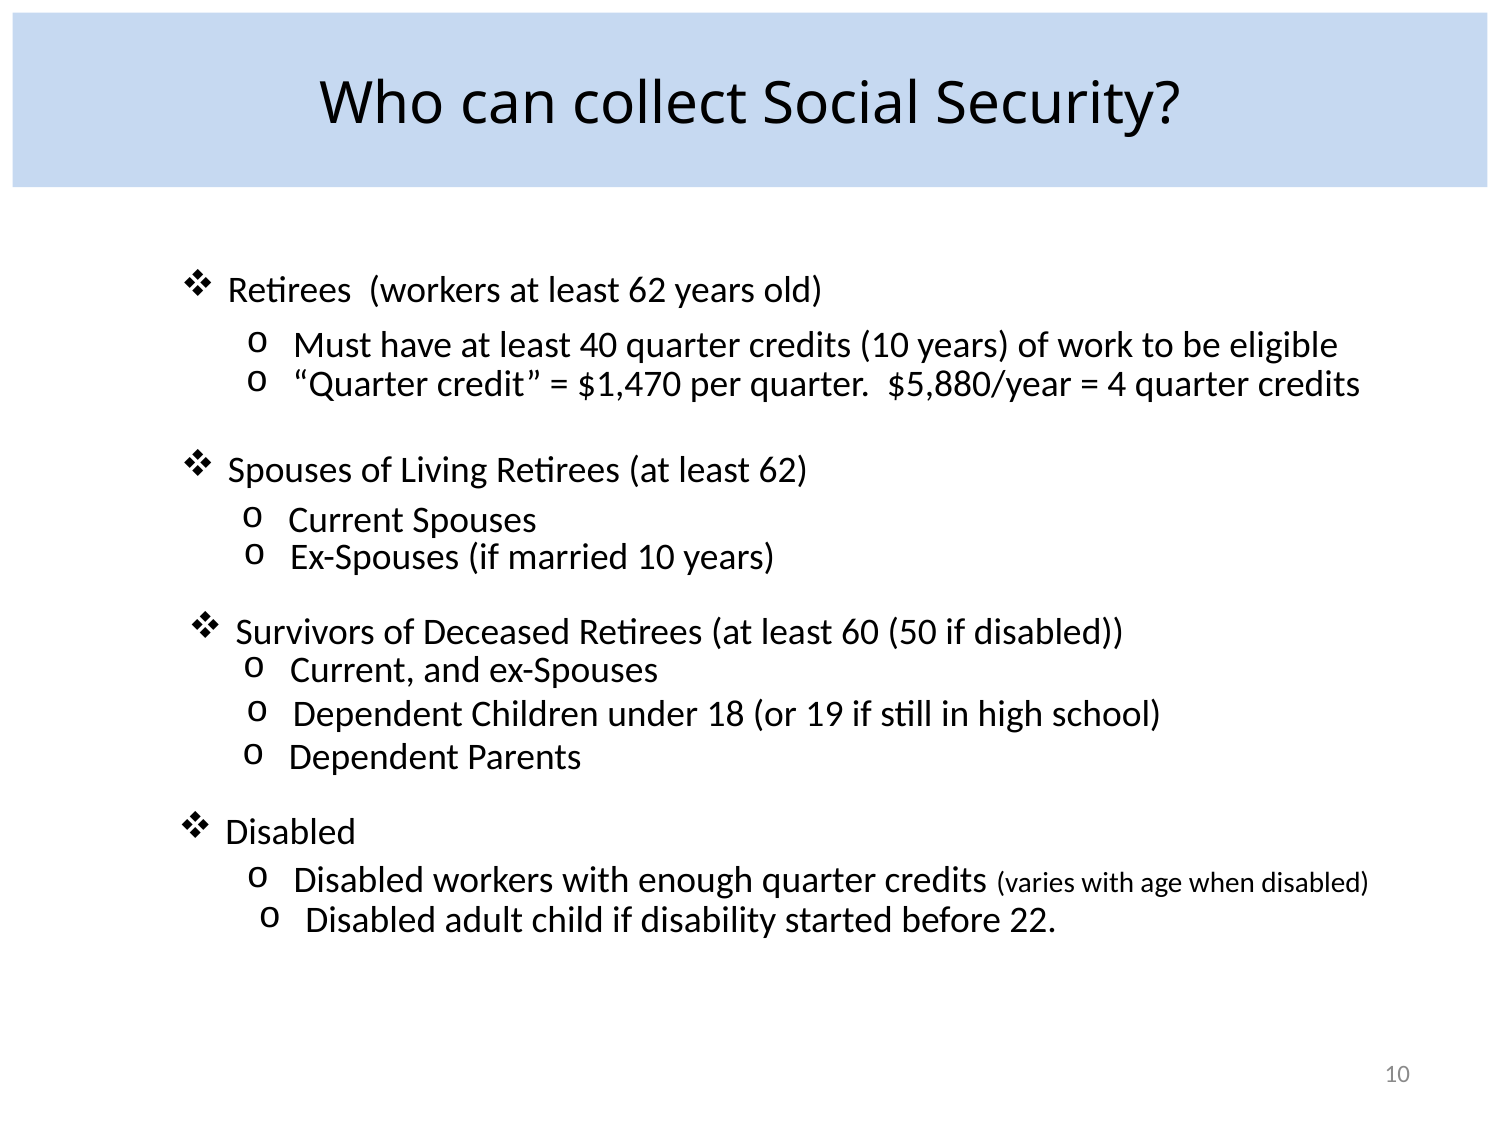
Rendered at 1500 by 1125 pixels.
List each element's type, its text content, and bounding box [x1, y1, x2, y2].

text_box Retirees (workers at least 62 years old) [166, 257, 839, 318]
text_box Must have at least 40 quarter credits (10 years) of work to be eligible [231, 313, 1355, 351]
slide_number 10 [1074, 1042, 1425, 1103]
text_box Dependent Parents [227, 724, 597, 785]
text_box Current Spouses [226, 487, 553, 548]
text_box Ex-Spouses (if married 10 years) [228, 524, 791, 585]
text_box Survivors of Deceased Retirees (at least 60 (50 if disabled)) [173, 599, 1141, 660]
text_box Disabled [163, 799, 372, 860]
text_box Who can collect Social Security? [12, 12, 1488, 188]
text_box Disabled workers with enough quarter credits (varies with age when disabled) [231, 848, 1385, 908]
text_box Current, and ex-Spouses [228, 637, 691, 698]
text_box Dependent Children under 18 (or 19 if still in high school) [231, 681, 1178, 742]
text_box “Quarter credit” = $1,470 per quarter. $5,880/year = 4 quarter credits [231, 351, 1377, 412]
text_box Spouses of Living Retirees (at least 62) [166, 437, 824, 498]
text_box Disabled adult child if disability started before 22. [243, 887, 1073, 948]
